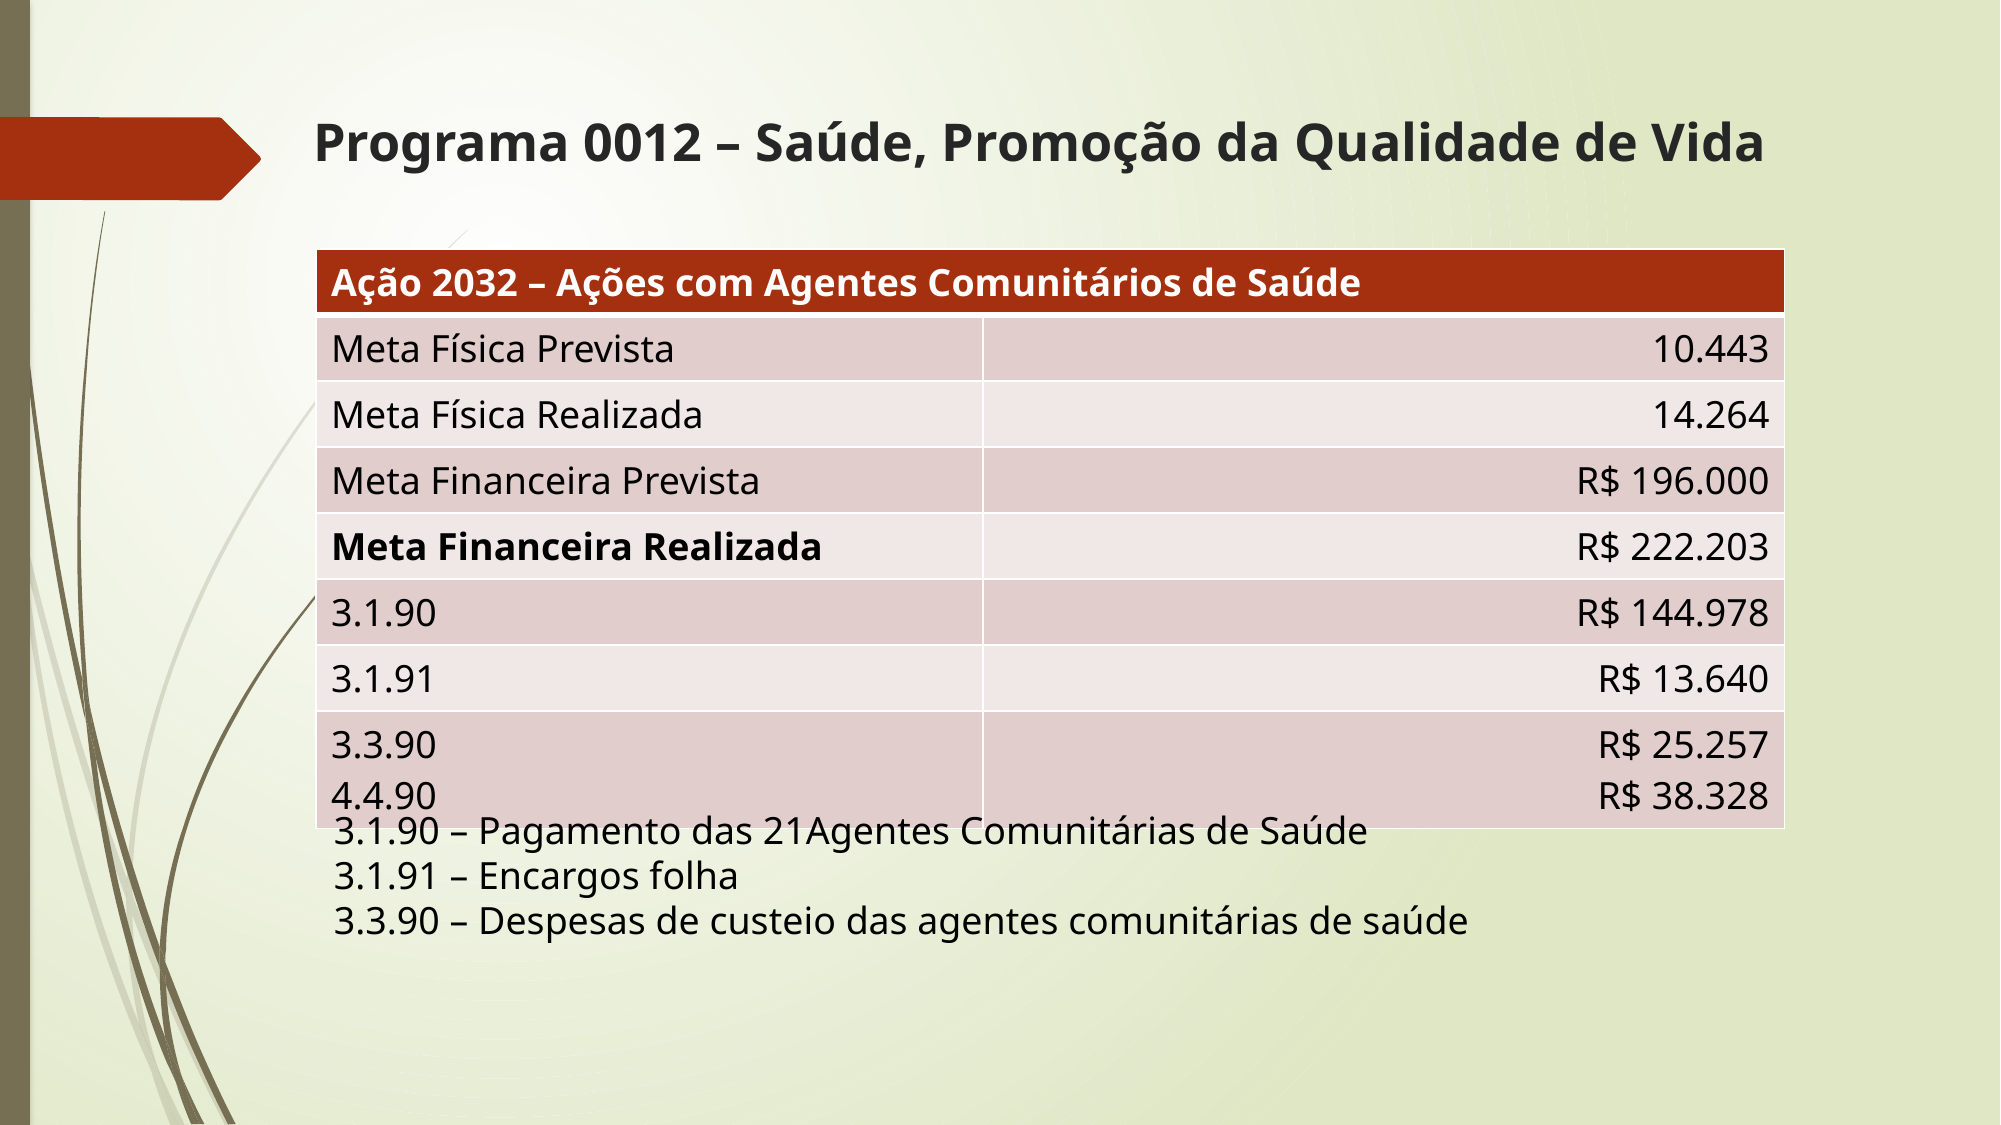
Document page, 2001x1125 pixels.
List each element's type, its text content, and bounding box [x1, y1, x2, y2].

table_cell Meta Financeira Realizada [317, 514, 982, 578]
title Programa 0012 – Saúde, Promoção da Qualidade de Vida [298, 102, 1888, 225]
table_cell 3.3.90 4.4.90 [317, 712, 982, 828]
table_cell R$ 25.257 R$ 38.328 [984, 712, 1784, 799]
table_cell R$ 144.978 [984, 580, 1784, 644]
table_cell R$ 13.640 [984, 646, 1784, 710]
table_cell R$ 196.000 [984, 448, 1784, 512]
table_cell 3.1.91 [317, 646, 982, 710]
table_header Ação 2032 – Ações com Agentes Comunitários de Saúde [317, 250, 1784, 312]
table_cell 3.1.90 [317, 580, 982, 644]
table_cell Meta Física Prevista [317, 318, 982, 380]
table_cell R$ 222.203 [984, 514, 1784, 578]
table_cell Meta Financeira Prevista [317, 448, 982, 512]
text_box 3.1.90 – Pagamento das 21Agentes Comunitárias de Saúde 3.1.91 – Encargos folha 3.3.90 – Despesas de custeio das agentes comunitárias de saúde [319, 799, 1785, 950]
table_cell 14.264 [984, 382, 1784, 446]
table_cell 10.443 [984, 318, 1784, 380]
table_cell Meta Física Realizada [317, 382, 982, 446]
